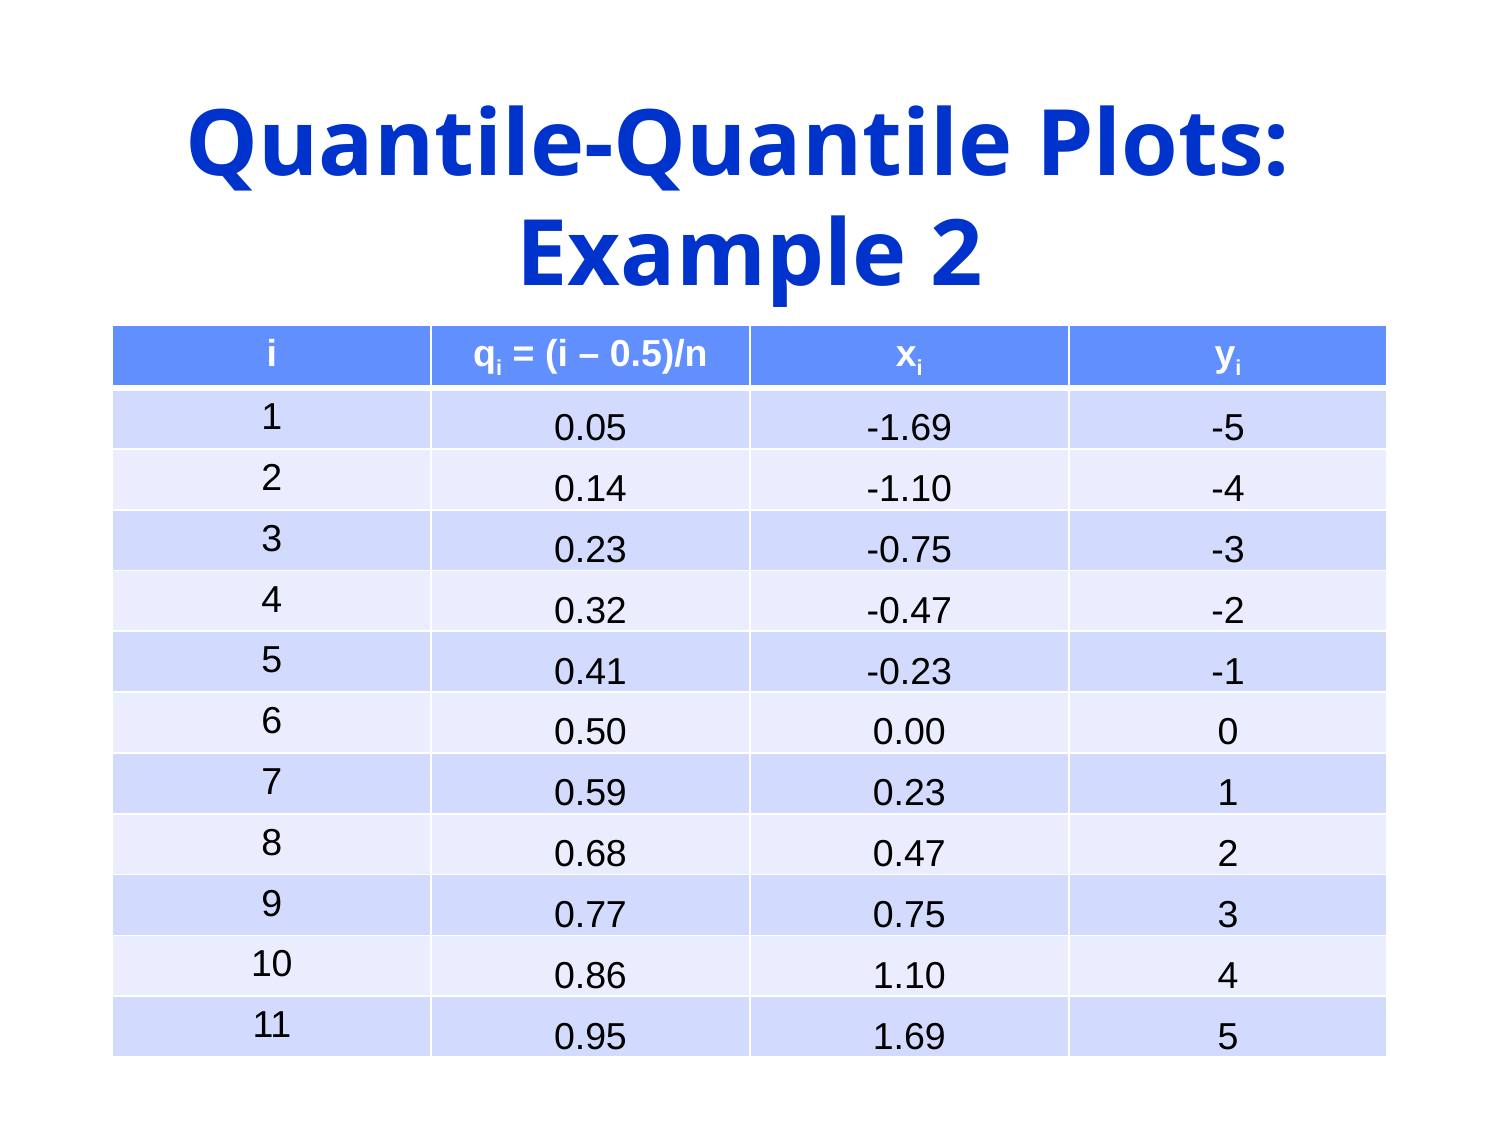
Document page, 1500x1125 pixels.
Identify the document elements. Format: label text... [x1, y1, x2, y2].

table_cell 5 [113, 632, 430, 691]
table_cell 0.41 [432, 632, 749, 691]
table_cell -5 [1070, 391, 1386, 448]
table_cell 0.68 [432, 815, 749, 874]
table_cell -1.69 [751, 391, 1068, 448]
table_cell -3 [1070, 511, 1386, 570]
table_cell 3 [1070, 875, 1386, 935]
table_cell -0.47 [751, 571, 1068, 630]
table_header xi [751, 326, 1068, 385]
table_cell 0.47 [751, 815, 1068, 874]
table_cell 0.50 [432, 693, 749, 752]
table_cell 0.23 [432, 511, 749, 570]
table_cell 3 [113, 511, 430, 570]
table_cell 0 [1070, 693, 1386, 752]
table_cell 0.59 [432, 754, 749, 813]
table_cell -1 [1070, 632, 1386, 691]
table_cell -2 [1070, 571, 1386, 630]
table_cell 0.23 [751, 754, 1068, 813]
table_cell 1 [113, 391, 430, 448]
table_cell 6 [113, 693, 430, 752]
table_cell 0.77 [432, 875, 749, 935]
table_cell 4 [1070, 936, 1386, 995]
table_cell 2 [113, 450, 430, 509]
table_cell -0.75 [751, 511, 1068, 570]
title Quantile-Quantile Plots: Example 2 [111, 99, 1388, 288]
table_cell 9 [113, 875, 430, 935]
table_cell 0.95 [432, 997, 749, 1056]
table_cell 1.69 [751, 997, 1068, 1056]
table_cell 0.32 [432, 571, 749, 630]
table_cell 7 [113, 754, 430, 813]
table_header i [113, 326, 430, 385]
table_cell -4 [1070, 450, 1386, 509]
table_cell 11 [113, 997, 430, 1056]
table_cell 2 [1070, 815, 1386, 874]
table_header yi [1070, 326, 1386, 385]
table_cell 0.05 [432, 391, 749, 448]
table_header qi = (i – 0.5)/n [432, 326, 749, 385]
table_cell -0.23 [751, 632, 1068, 691]
table_cell 0.14 [432, 450, 749, 509]
table_cell 0.86 [432, 936, 749, 995]
table_cell 0.75 [751, 875, 1068, 935]
table_cell -1.10 [751, 450, 1068, 509]
table_cell 8 [113, 815, 430, 874]
table_cell 0.00 [751, 693, 1068, 752]
table_cell 10 [113, 936, 430, 995]
table_cell 1 [1070, 754, 1386, 813]
table_cell 5 [1070, 997, 1386, 1056]
table_cell 4 [113, 571, 430, 630]
table_cell 1.10 [751, 936, 1068, 995]
